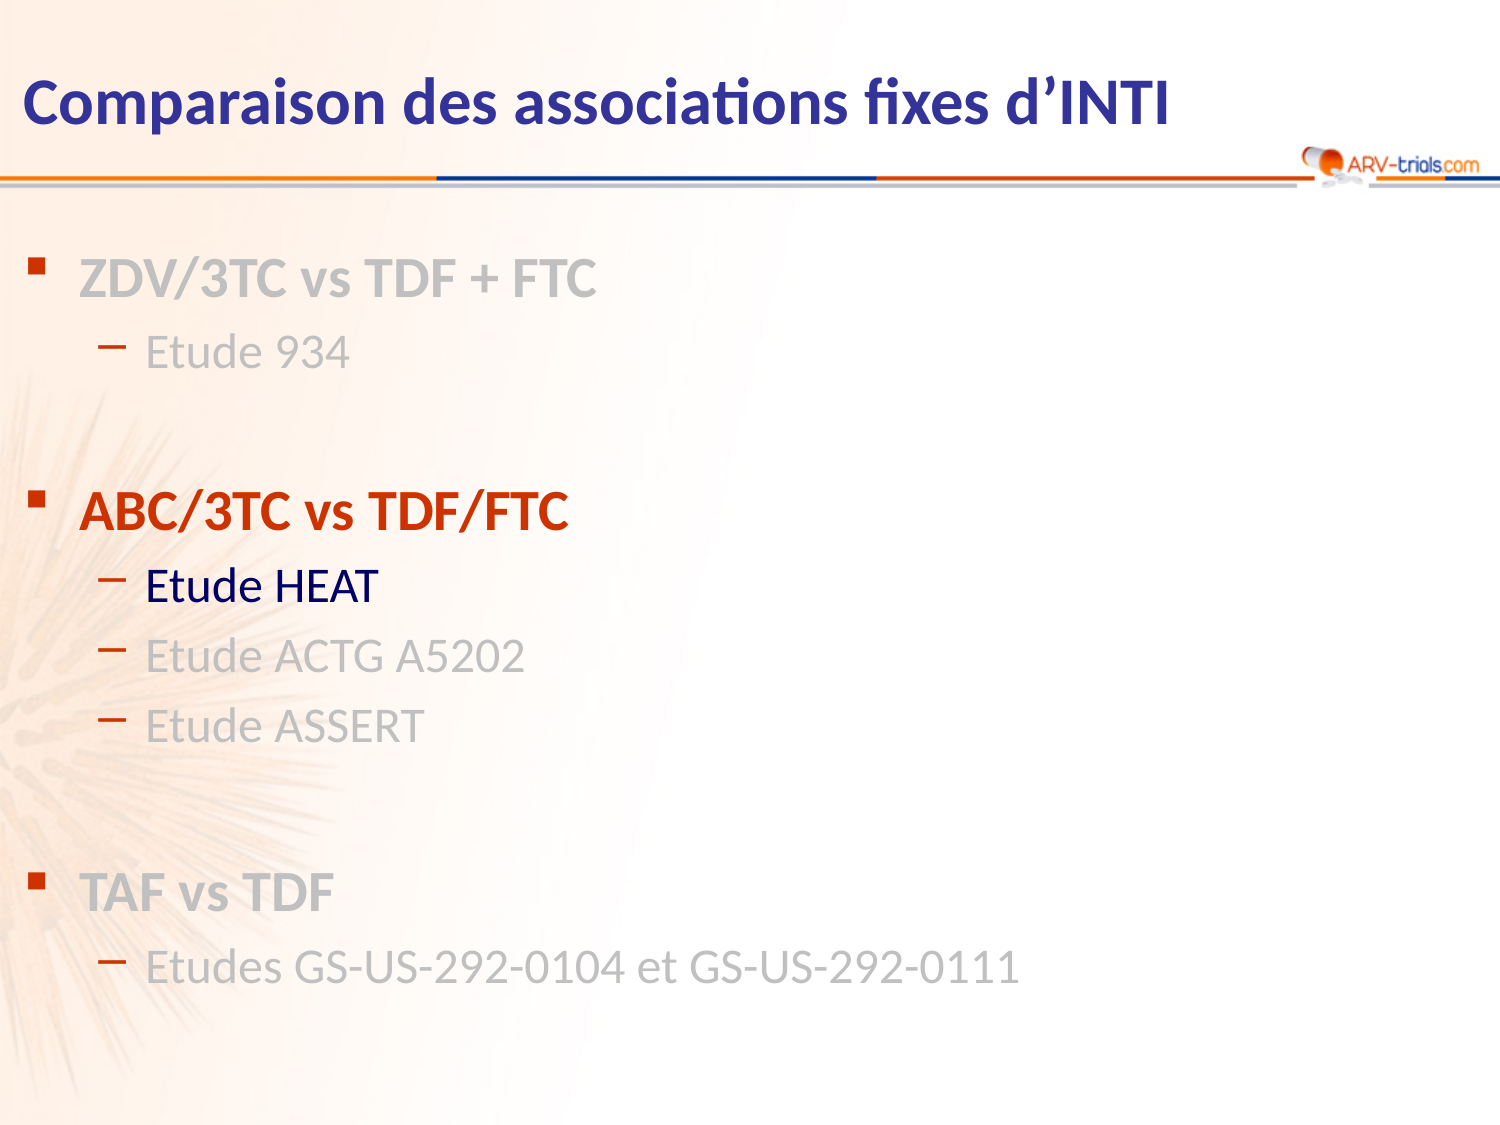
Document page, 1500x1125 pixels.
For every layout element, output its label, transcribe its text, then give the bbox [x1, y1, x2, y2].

list ZDV/3TC vs TDF + FTC Etude 934 ABC/3TC vs TDF/FTC Etude HEAT Etude ACTG A5202 Etude ASSERT TAF vs TDF Etudes GS-US-292-0104 et GS-US-292-0111 [8, 230, 1489, 1102]
title Comparaison des associations fixes d’INTI [8, 6, 1353, 190]
picture [0, 0, 1500, 1125]
